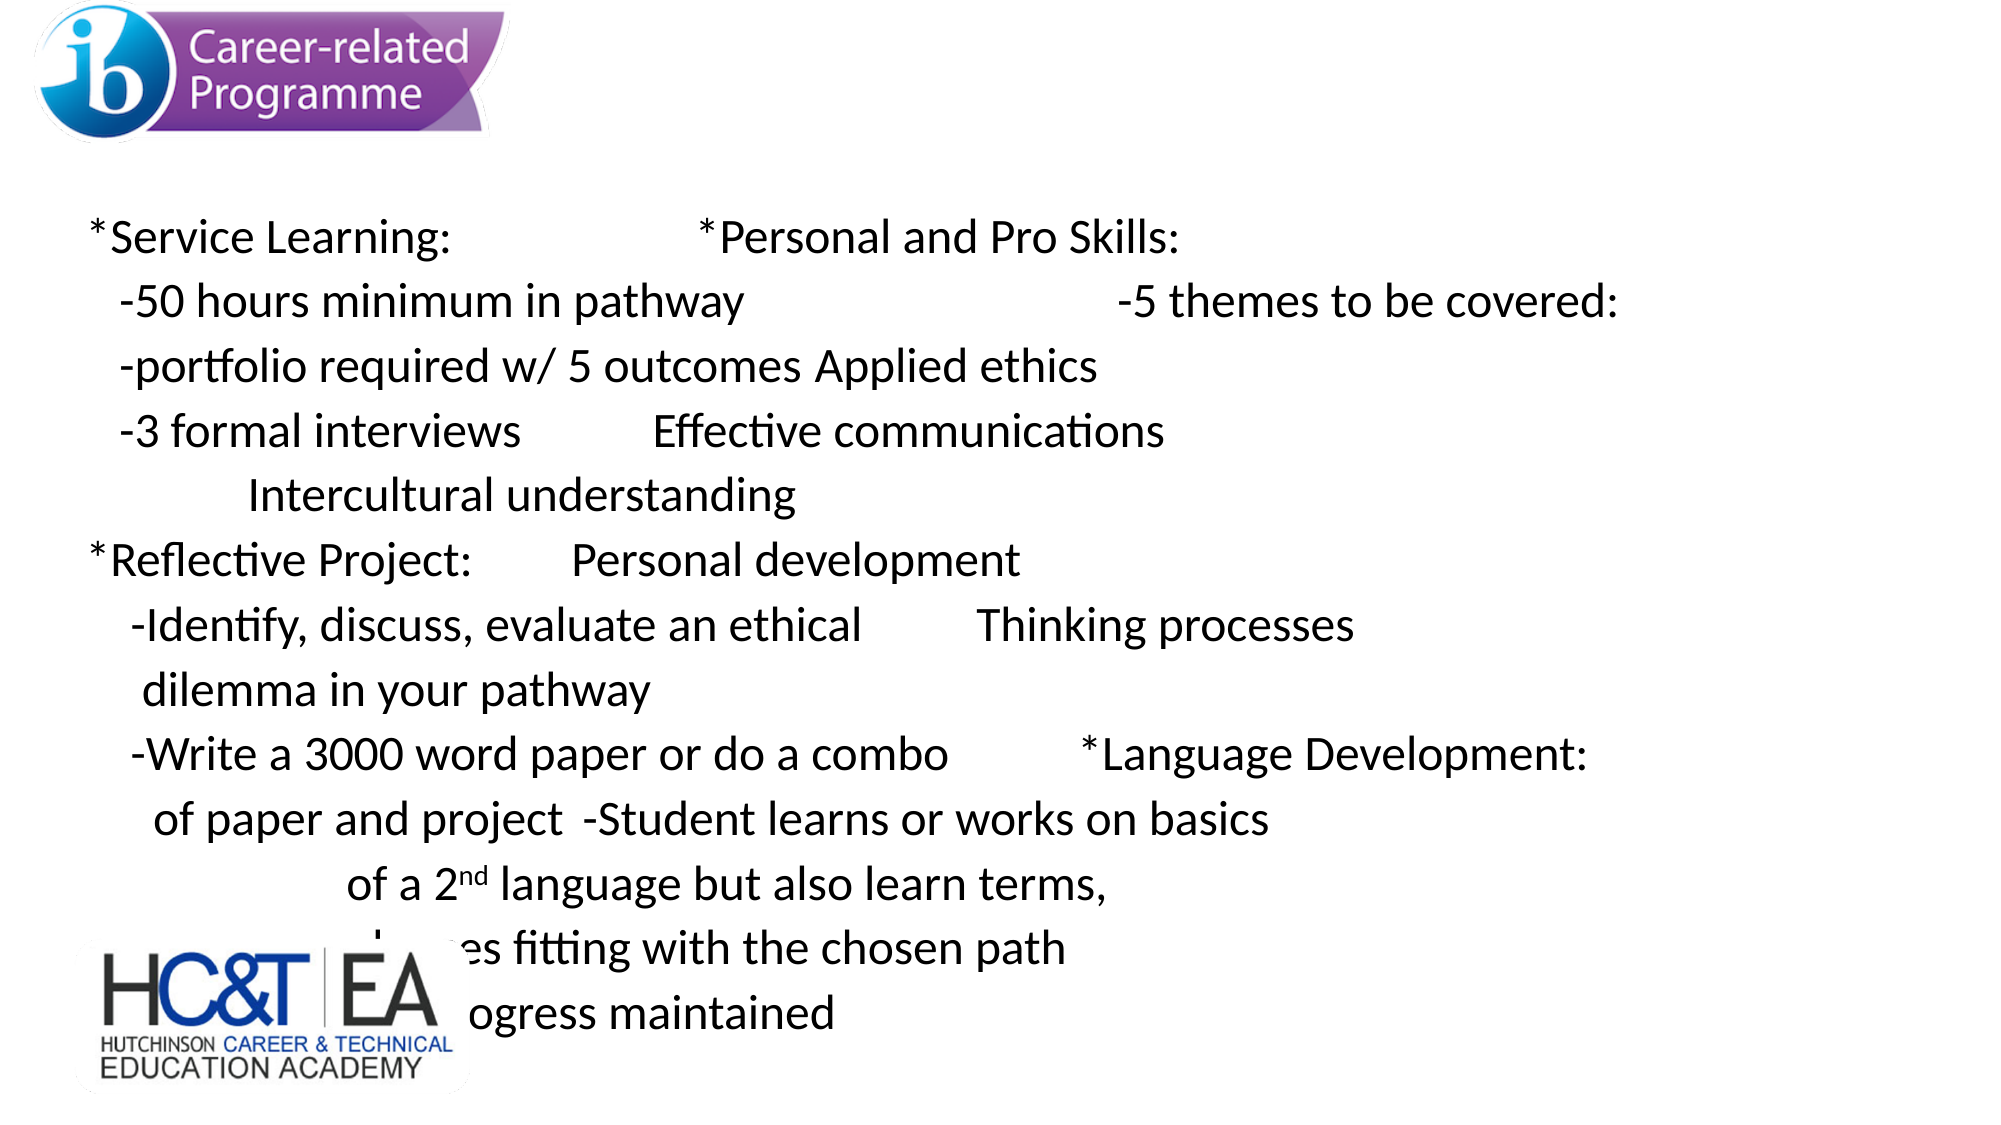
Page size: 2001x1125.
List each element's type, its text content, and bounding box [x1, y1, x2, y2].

picture [74, 938, 470, 1095]
picture [33, 0, 511, 144]
list *Service Learning: *Personal and Pro Skills: -50 hours minimum in pathway -5 themes to be covered: -portfolio required w/ 5 outcomes Applied ethics -3 formal interviews Effective communications Intercultural understanding *Reflective Project: Personal development -Identify, discuss, evaluate an ethical Thinking processes dilemma in your pathway -Write a 3000 word paper or do a combo *Language Development: of paper and project -Student learns or works on basics of a 2nd language but also learn terms, phrases fitting with the chosen path -portfolio of progress maintained [70, 203, 1963, 1095]
